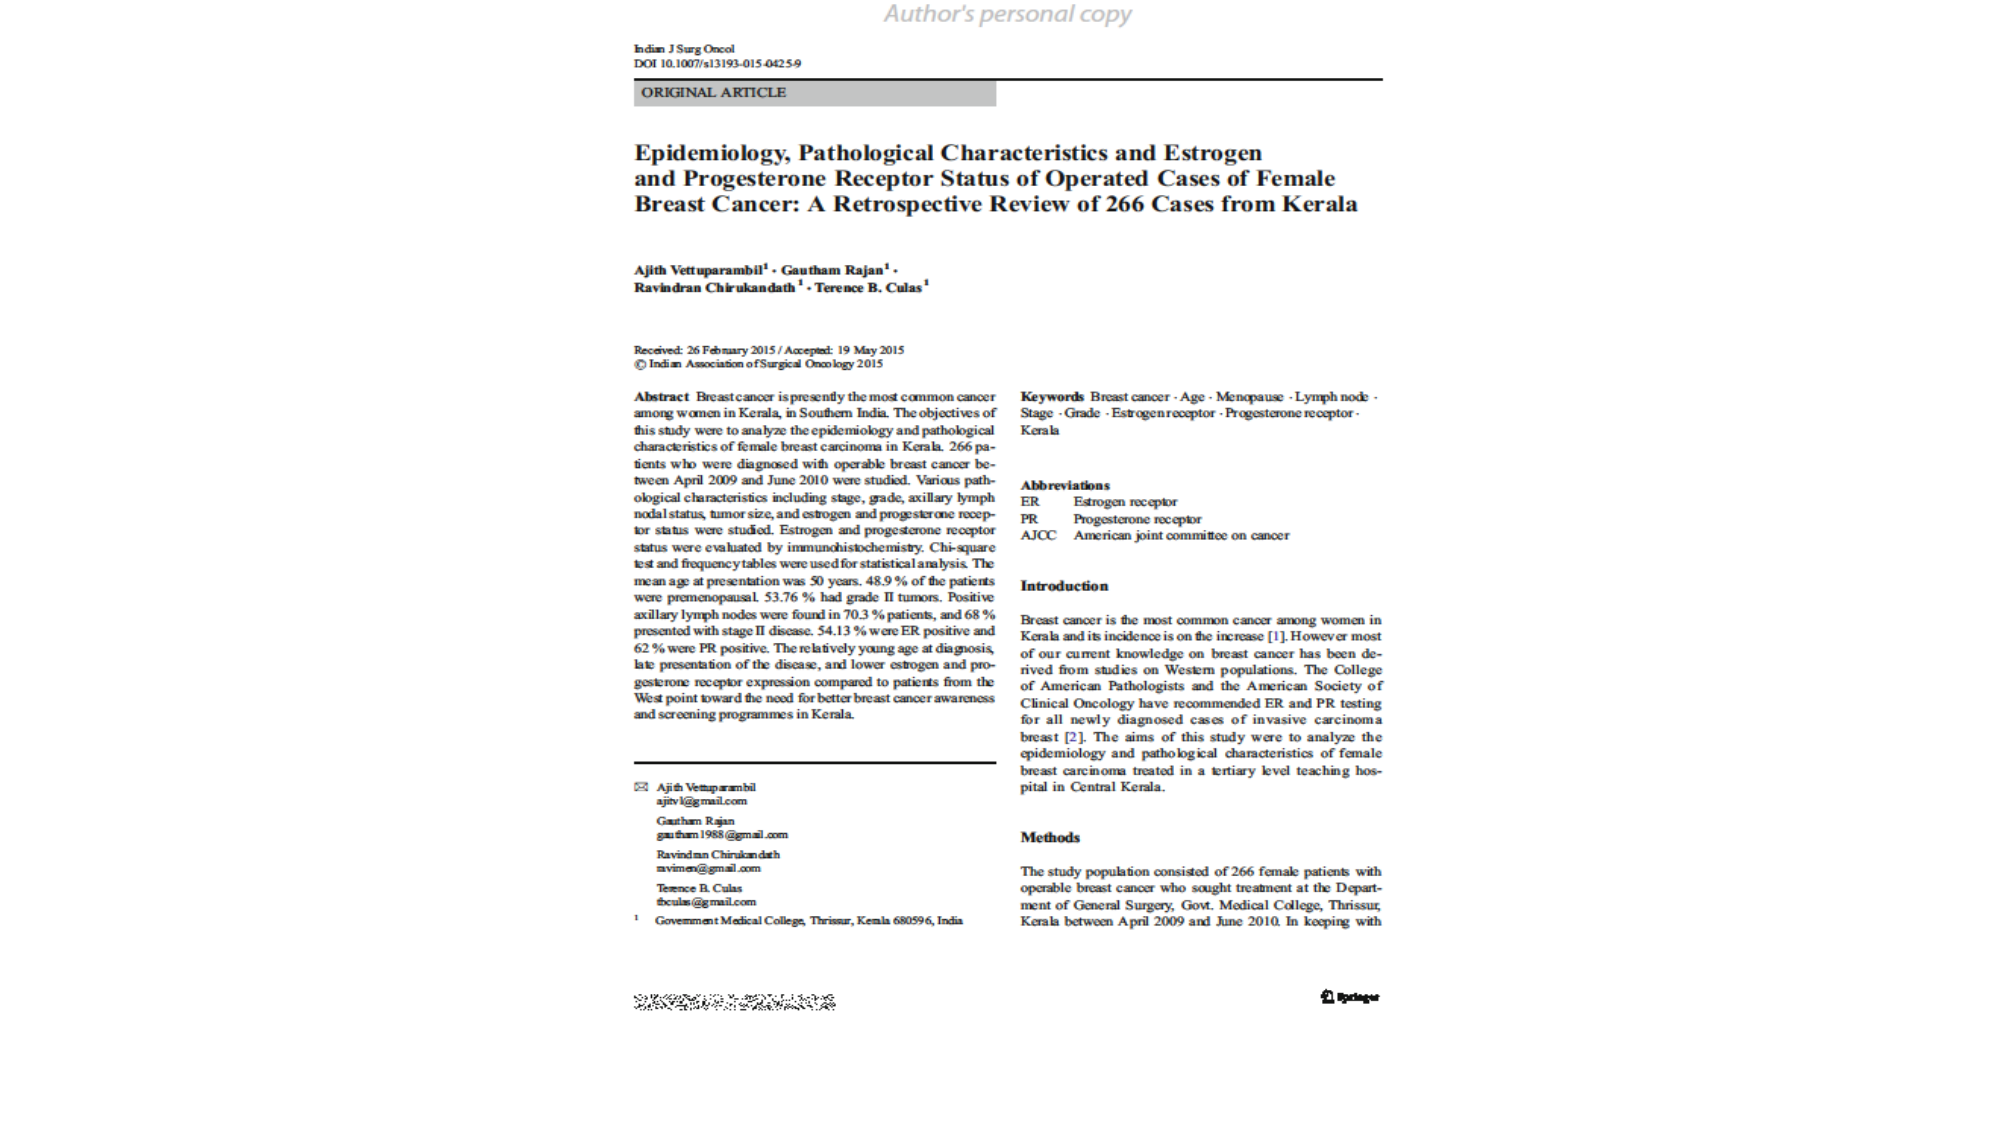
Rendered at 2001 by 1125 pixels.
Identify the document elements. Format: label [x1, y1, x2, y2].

text_box [557, 0, 1459, 1063]
